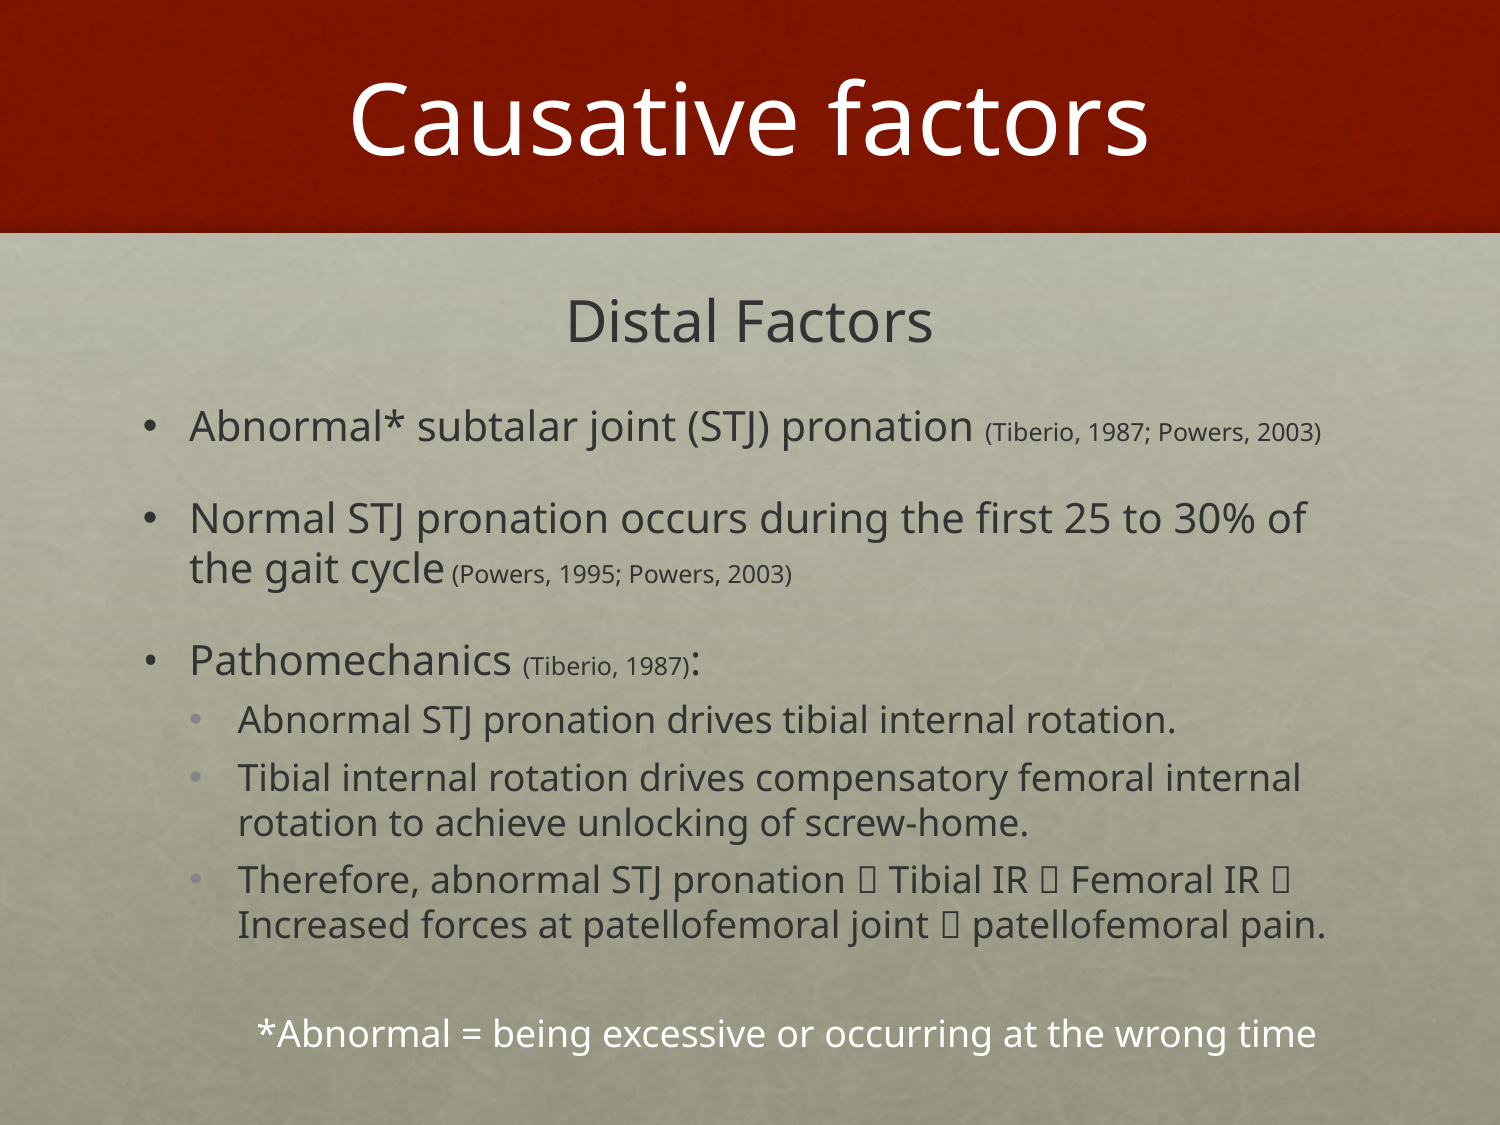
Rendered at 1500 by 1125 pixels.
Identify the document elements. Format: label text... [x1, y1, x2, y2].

list Distal Factors [127, 249, 1372, 388]
text_box *Abnormal = being excessive or occurring at the wrong time [127, 1002, 1372, 1063]
list Abnormal* subtalar joint (STJ) pronation (Tiberio, 1987; Powers, 2003) Normal STJ pronation occurs during the first 25 to 30% of the gait cycle (Powers, 1995; Powers, 2003) Pathomechanics (Tiberio, 1987): Abnormal STJ pronation drives tibial internal rotation. Tibial internal rotation drives compensatory femoral internal rotation to achieve unlocking of screw-home. Therefore, abnormal STJ pronation  Tibial IR  Femoral IR  Increased forces at patellofemoral joint  patellofemoral pain. [127, 392, 1372, 1002]
picture [0, 214, 1500, 1125]
title Causative factors [127, 10, 1372, 221]
